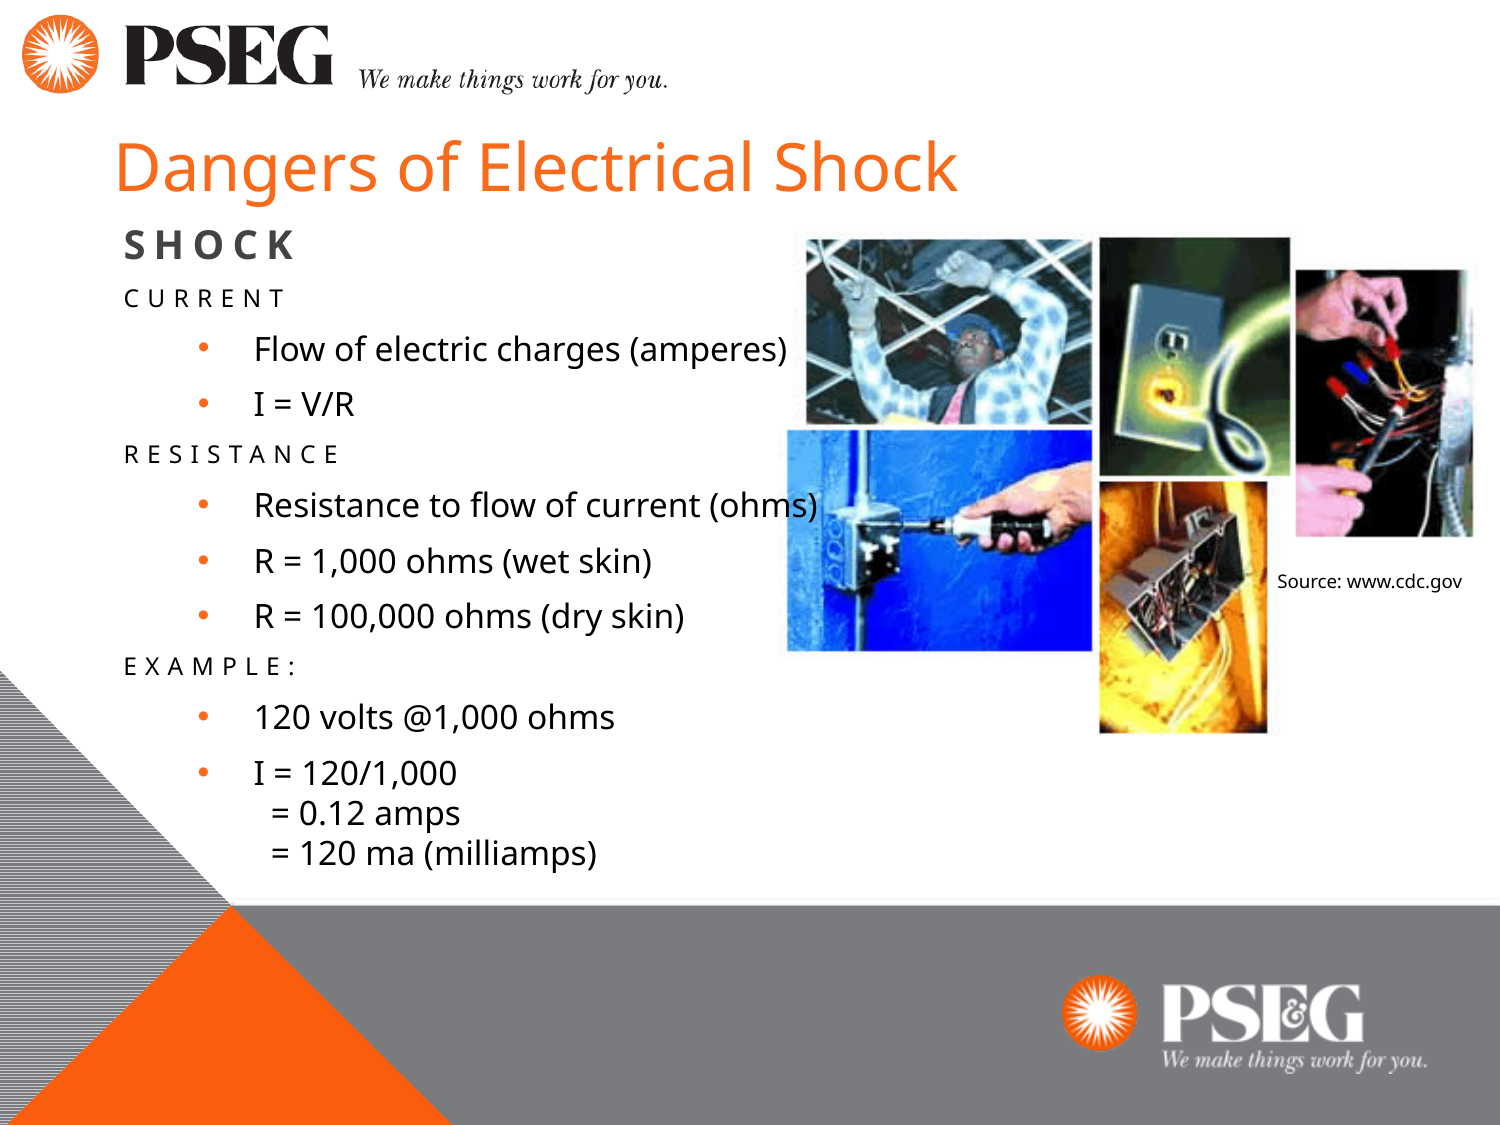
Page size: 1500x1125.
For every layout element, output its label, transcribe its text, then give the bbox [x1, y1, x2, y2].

picture [1062, 975, 1429, 1074]
picture [0, 0, 680, 106]
subtitle Shock Current Flow of electric charges (amperes) I = V/R Resistance Resistance to flow of current (ohms) R = 1,000 ohms (wet skin) R = 100,000 ohms (dry skin) Example: 120 volts @1,000 ohms I = 120/1,000 = 0.12 amps = 120 ma (milliamps) [123, 217, 1210, 882]
title Dangers of Electrical Shock [113, 100, 1200, 207]
picture [763, 217, 1500, 747]
